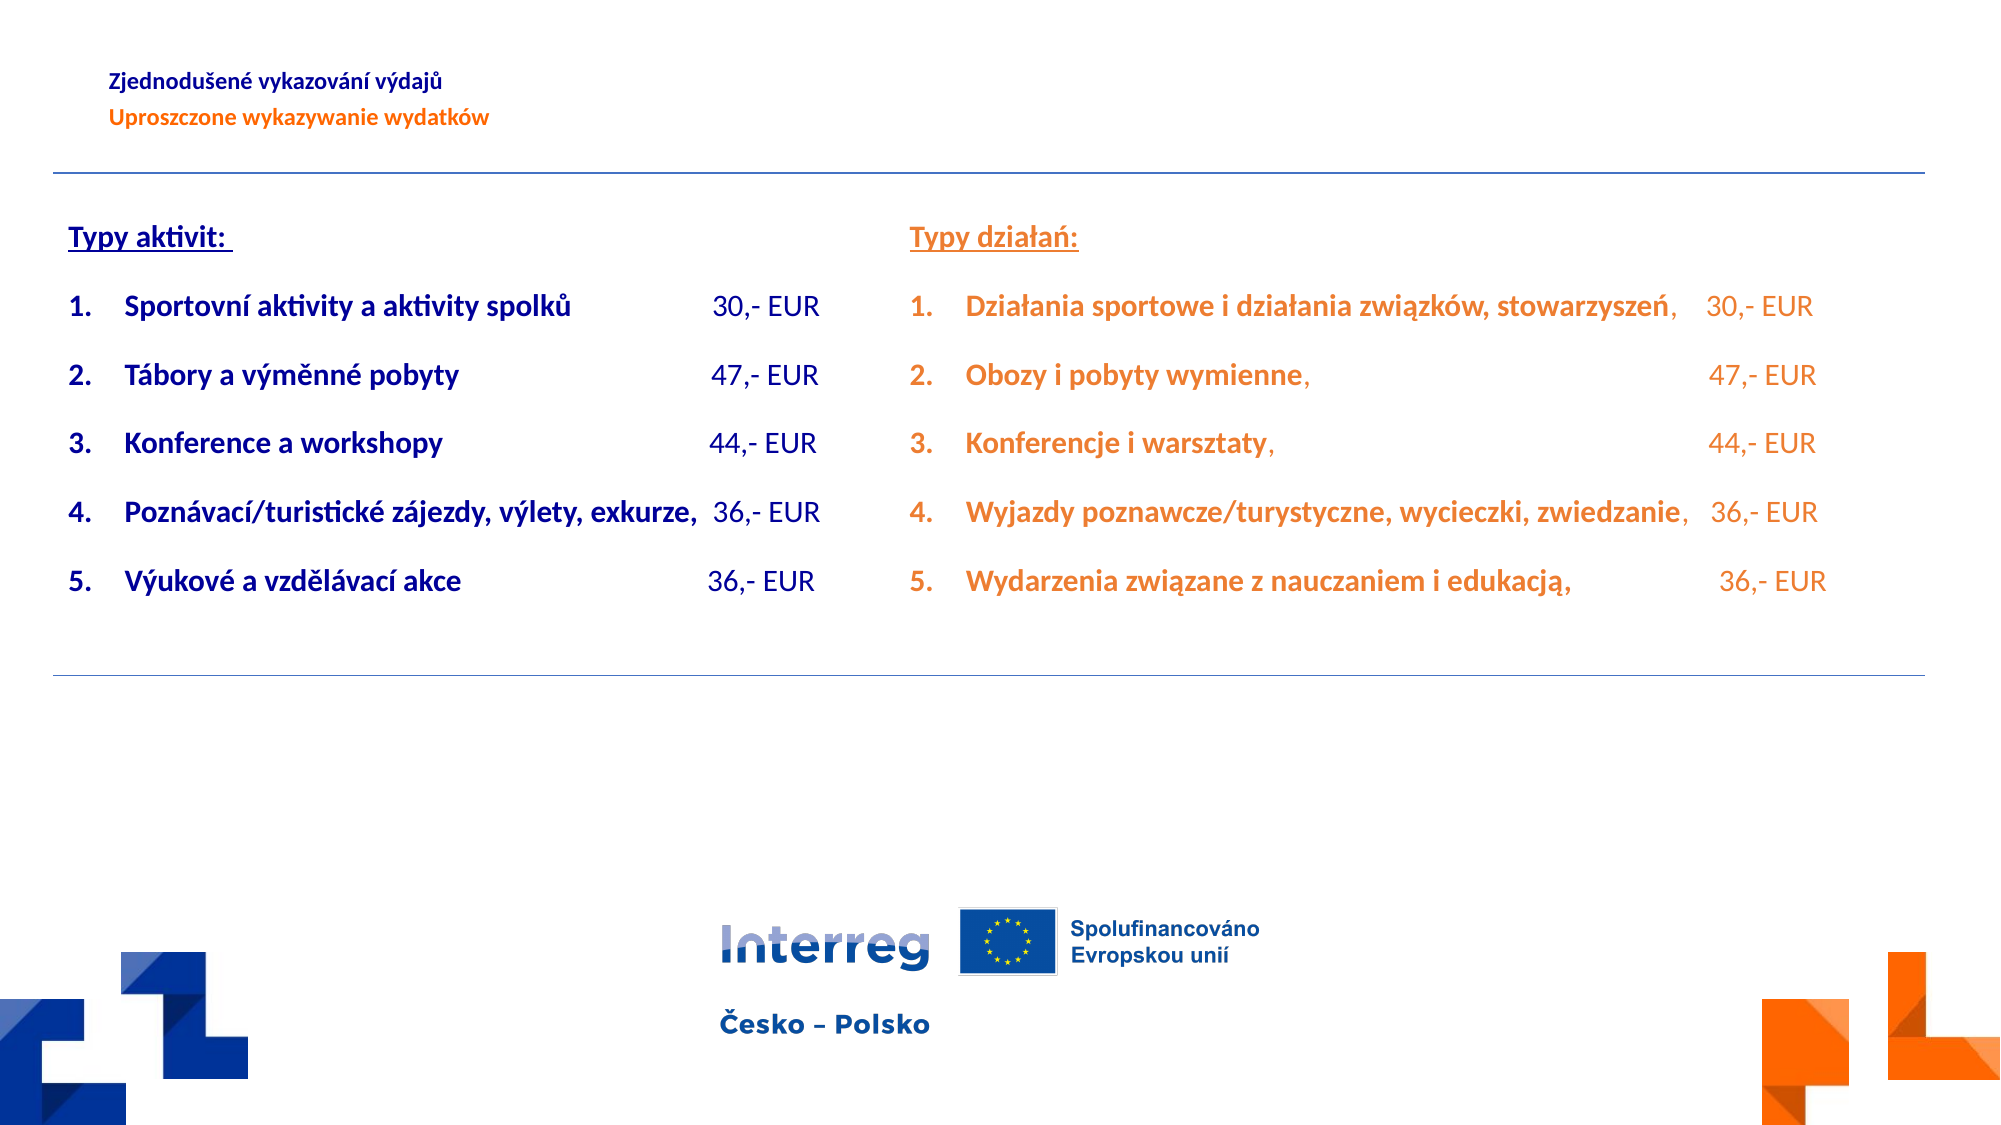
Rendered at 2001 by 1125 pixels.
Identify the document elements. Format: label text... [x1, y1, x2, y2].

picture [1761, 999, 1849, 1125]
table_header Typy działań: Działania sportowe i działania związków, stowarzyszeń, 30,- EUR Obozy i pobyty wymienne, 47,- EUR Konferencje i warsztaty, 44,- EUR Wyjazdy poznawcze/turystyczne, wycieczki, zwiedzanie, 36,- EUR Wydarzenia związane z nauczaniem i edukacją, 36,- EUR [895, 174, 1925, 675]
picture [0, 952, 248, 1125]
title Zjednodušené vykazování výdajů Uproszczone wykazywanie wydatków [93, 49, 1885, 139]
picture [1888, 952, 2000, 1080]
picture [717, 903, 1262, 1040]
table_header Typy aktivit: Sportovní aktivity a aktivity spolků 30,- EUR Tábory a výměnné pobyty 47,- EUR Konference a workshopy 44,- EUR Poznávací/turistické zájezdy, výlety, exkurze, 36,- EUR Výukové a vzdělávací akce 36,- EUR [53, 174, 895, 675]
